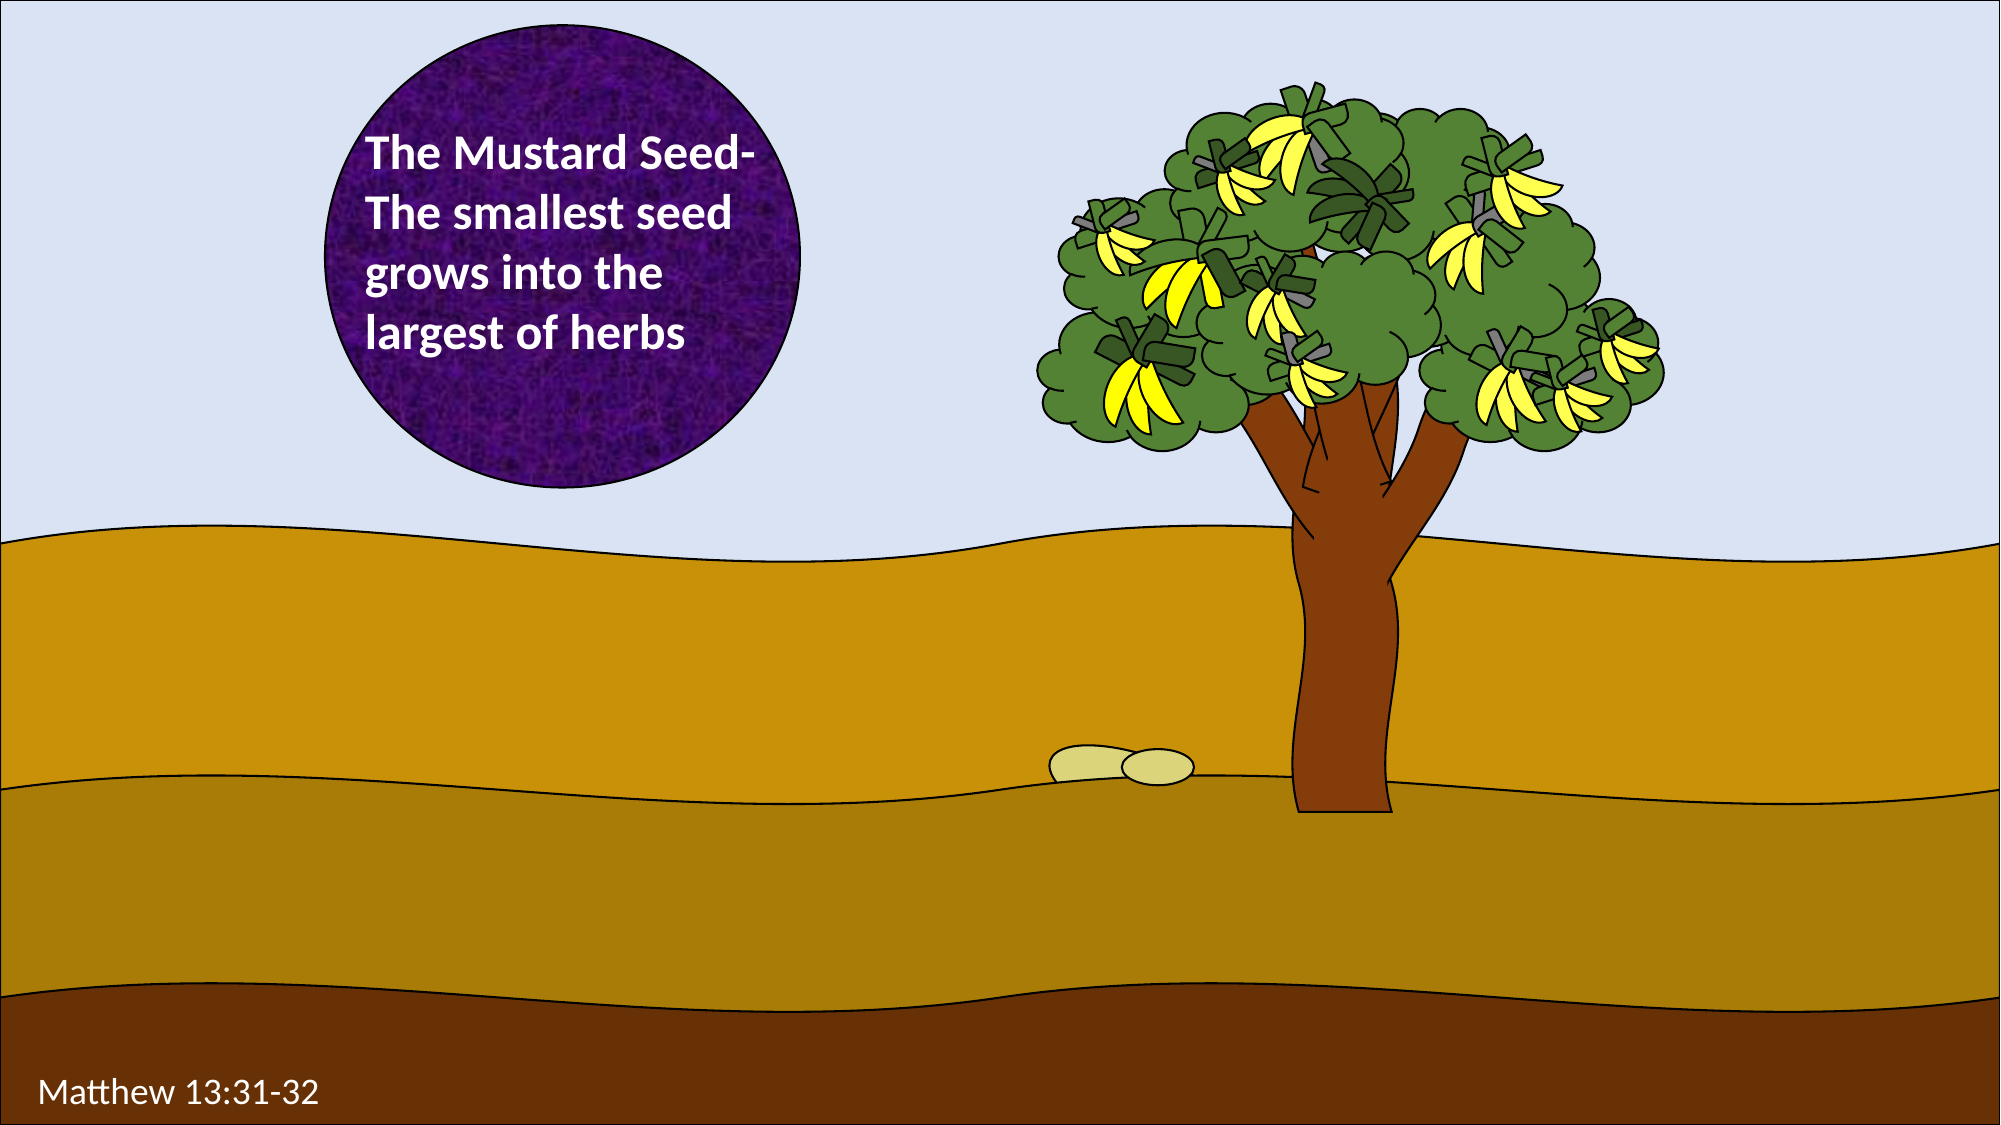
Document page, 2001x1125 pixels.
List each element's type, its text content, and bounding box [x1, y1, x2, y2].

text_box [0, 524, 1037, 803]
text_box [0, 0, 2000, 560]
text_box [1664, 542, 2000, 803]
text_box [0, 774, 2000, 1013]
text_box [0, 985, 2000, 1125]
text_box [324, 25, 800, 488]
text_box Matthew 13:31-32 [22, 1059, 448, 1120]
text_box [1037, 83, 1664, 812]
